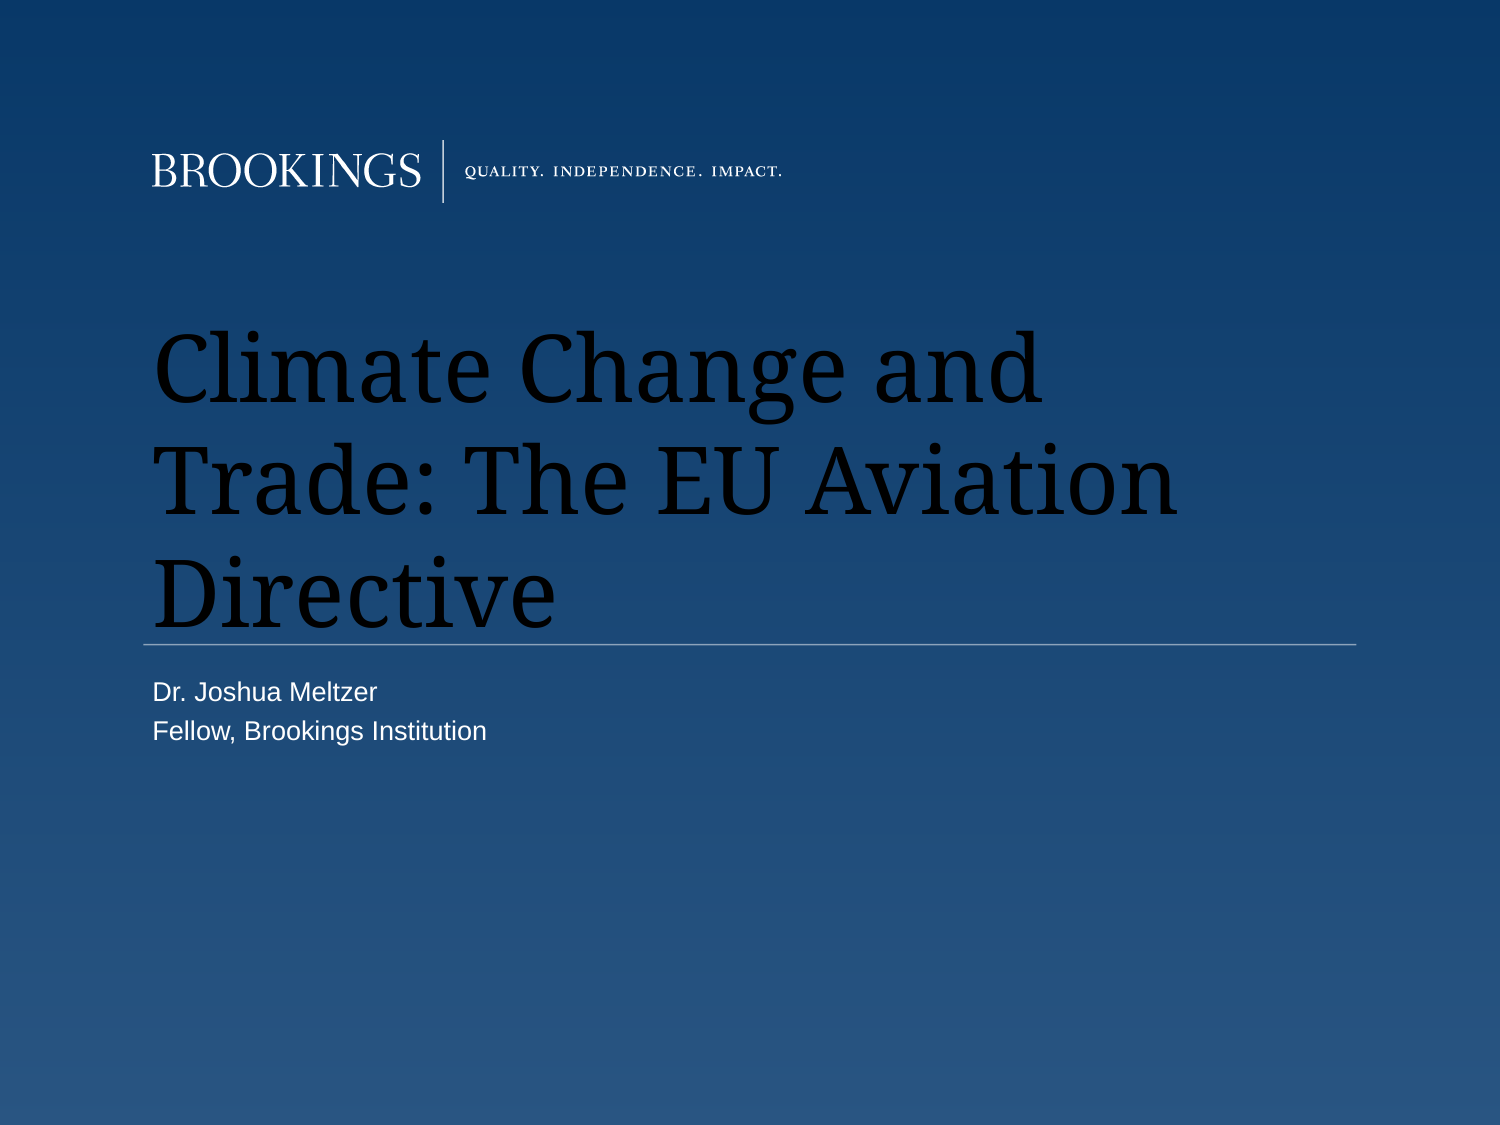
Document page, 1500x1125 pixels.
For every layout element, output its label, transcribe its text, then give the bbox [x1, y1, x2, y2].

title Climate Change and Trade: The EU Aviation Directive [146, 270, 1355, 653]
list Dr. Joshua Meltzer Fellow, Brookings Institution [146, 661, 1355, 903]
picture [152, 140, 781, 203]
